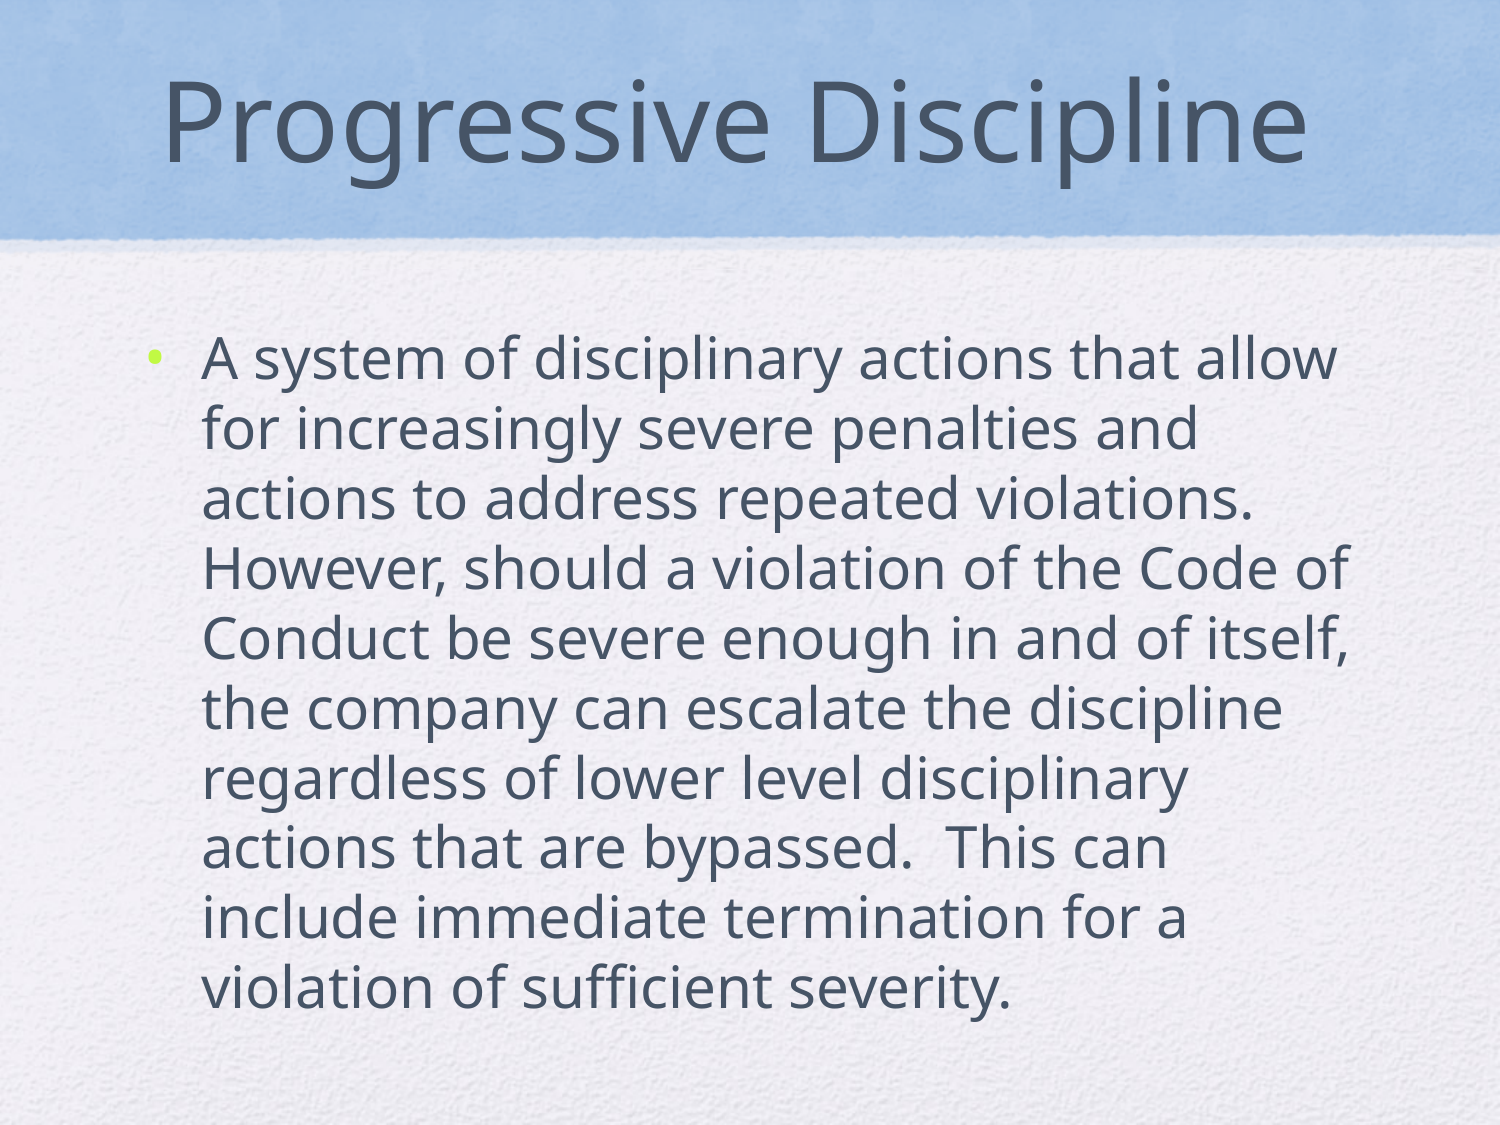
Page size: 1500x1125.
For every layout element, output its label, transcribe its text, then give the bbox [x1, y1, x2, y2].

picture [0, 225, 1500, 1125]
title Progressive Discipline [129, 6, 1372, 239]
list A system of disciplinary actions that allow for increasingly severe penalties and actions to address repeated violations. However, should a violation of the Code of Conduct be severe enough in and of itself, the company can escalate the discipline regardless of lower level disciplinary actions that are bypassed. This can include immediate termination for a violation of sufficient severity. [129, 313, 1372, 1017]
